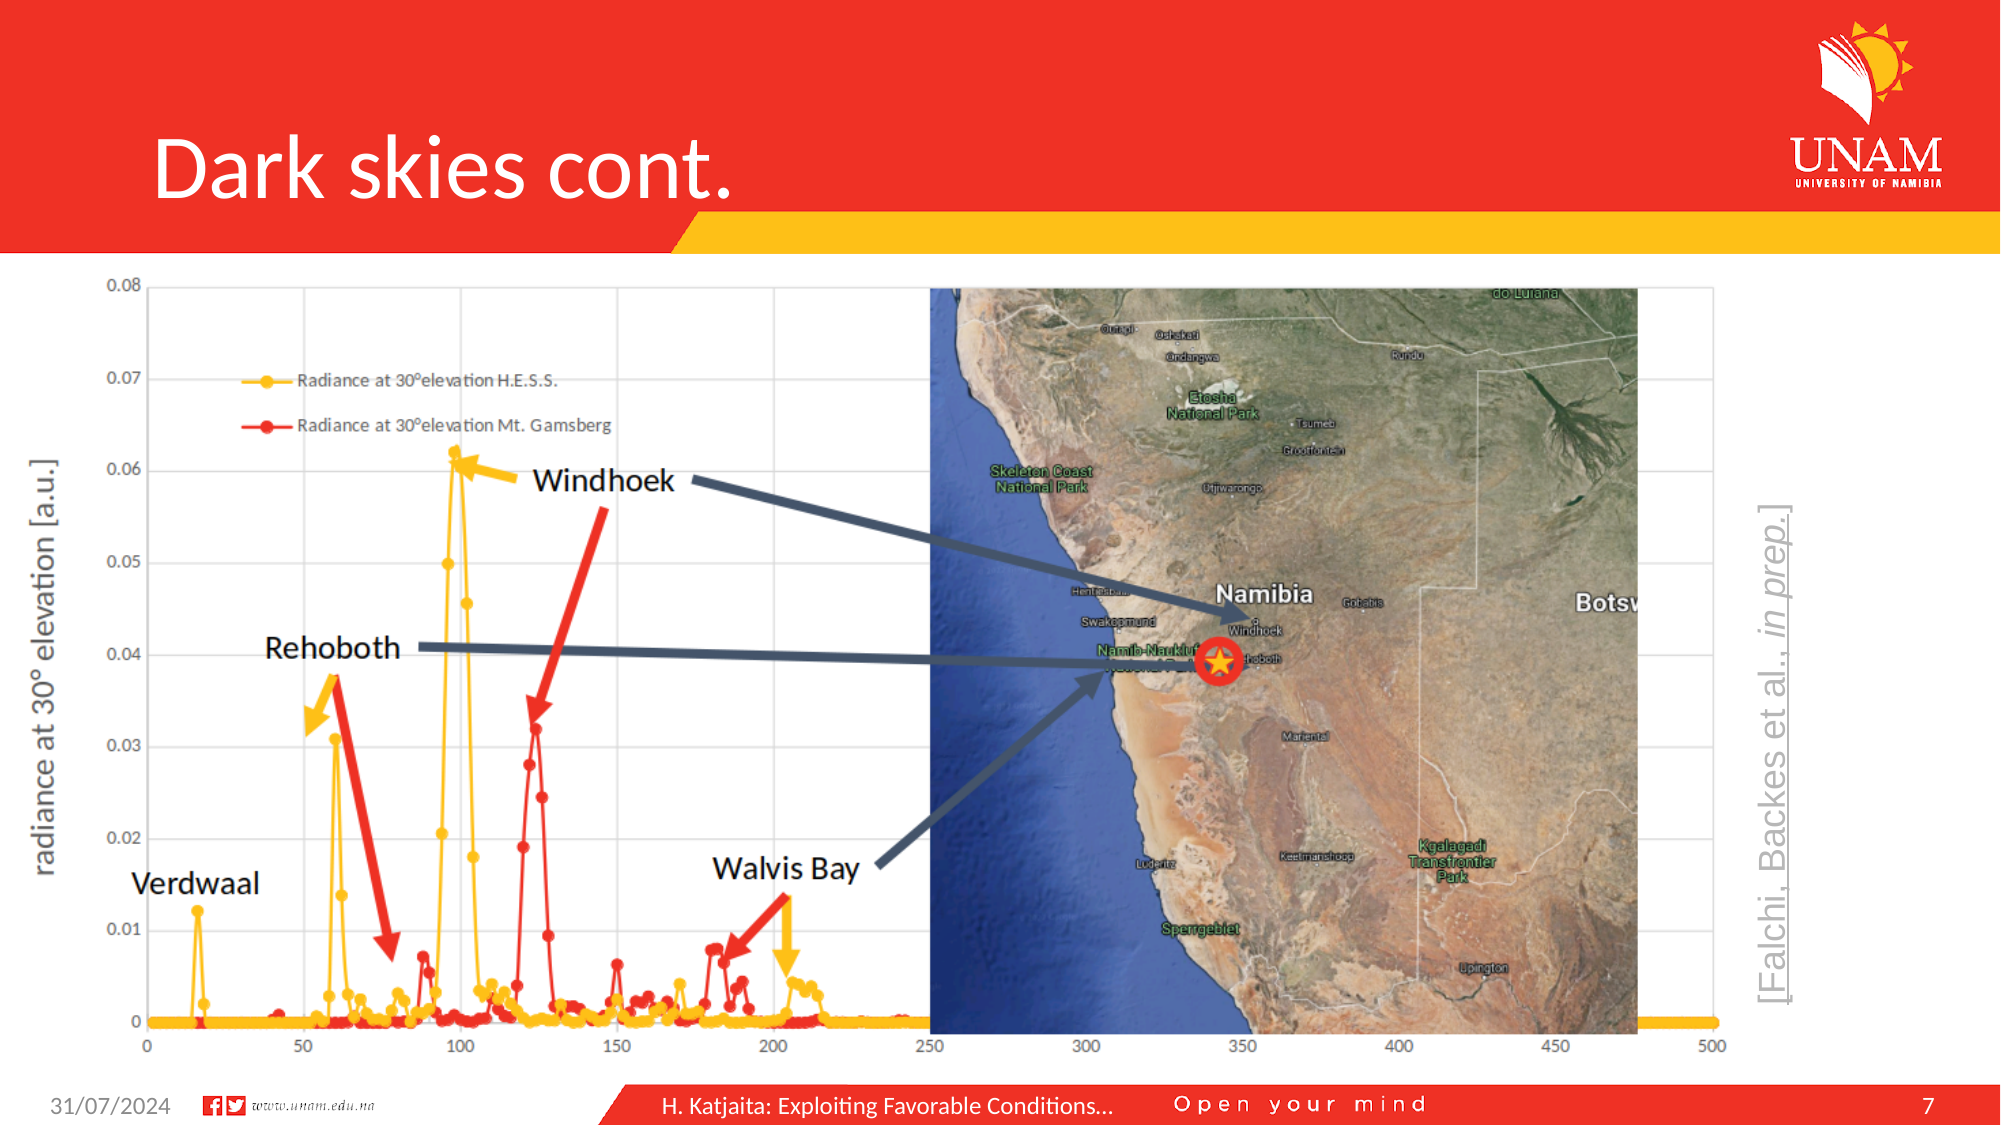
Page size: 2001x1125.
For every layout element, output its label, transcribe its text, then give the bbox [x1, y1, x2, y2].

picture [0, 0, 2001, 1125]
slide_number ‹#› [1862, 1083, 1950, 1125]
footer H. Katjaita: Exploiting Favorable Conditions… [623, 1083, 1153, 1125]
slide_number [34, 1083, 194, 1125]
title Dark skies cont. [137, 59, 1863, 278]
text_box [Falchi, Backes et al., in prep.] [1748, 377, 1800, 1020]
